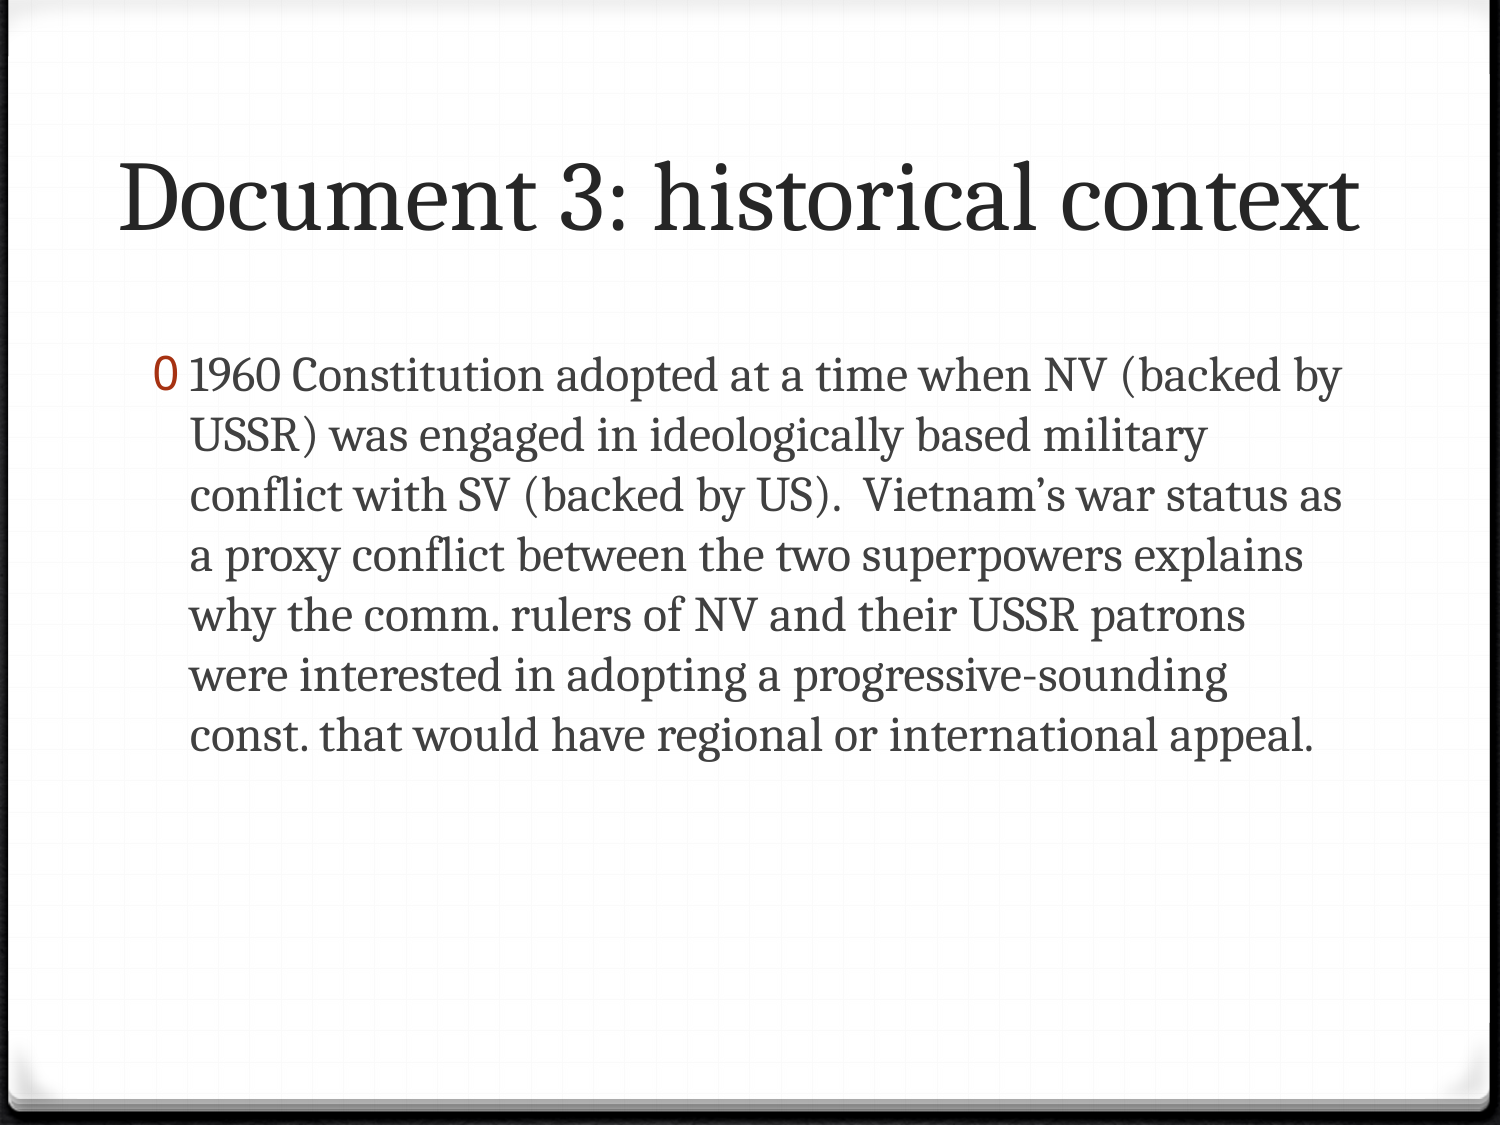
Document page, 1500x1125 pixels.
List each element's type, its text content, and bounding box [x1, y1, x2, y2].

list 1960 Constitution adopted at a time when NV (backed by USSR) was engaged in ideologically based military conflict with SV (backed by US). Vietnam’s war status as a proxy conflict between the two superpowers explains why the comm. rulers of NV and their USSR patrons were interested in adopting a progressive-sounding const. that would have regional or international appeal. [137, 334, 1363, 983]
picture [0, 0, 1500, 1125]
title Document 3: historical context [27, 71, 1451, 309]
